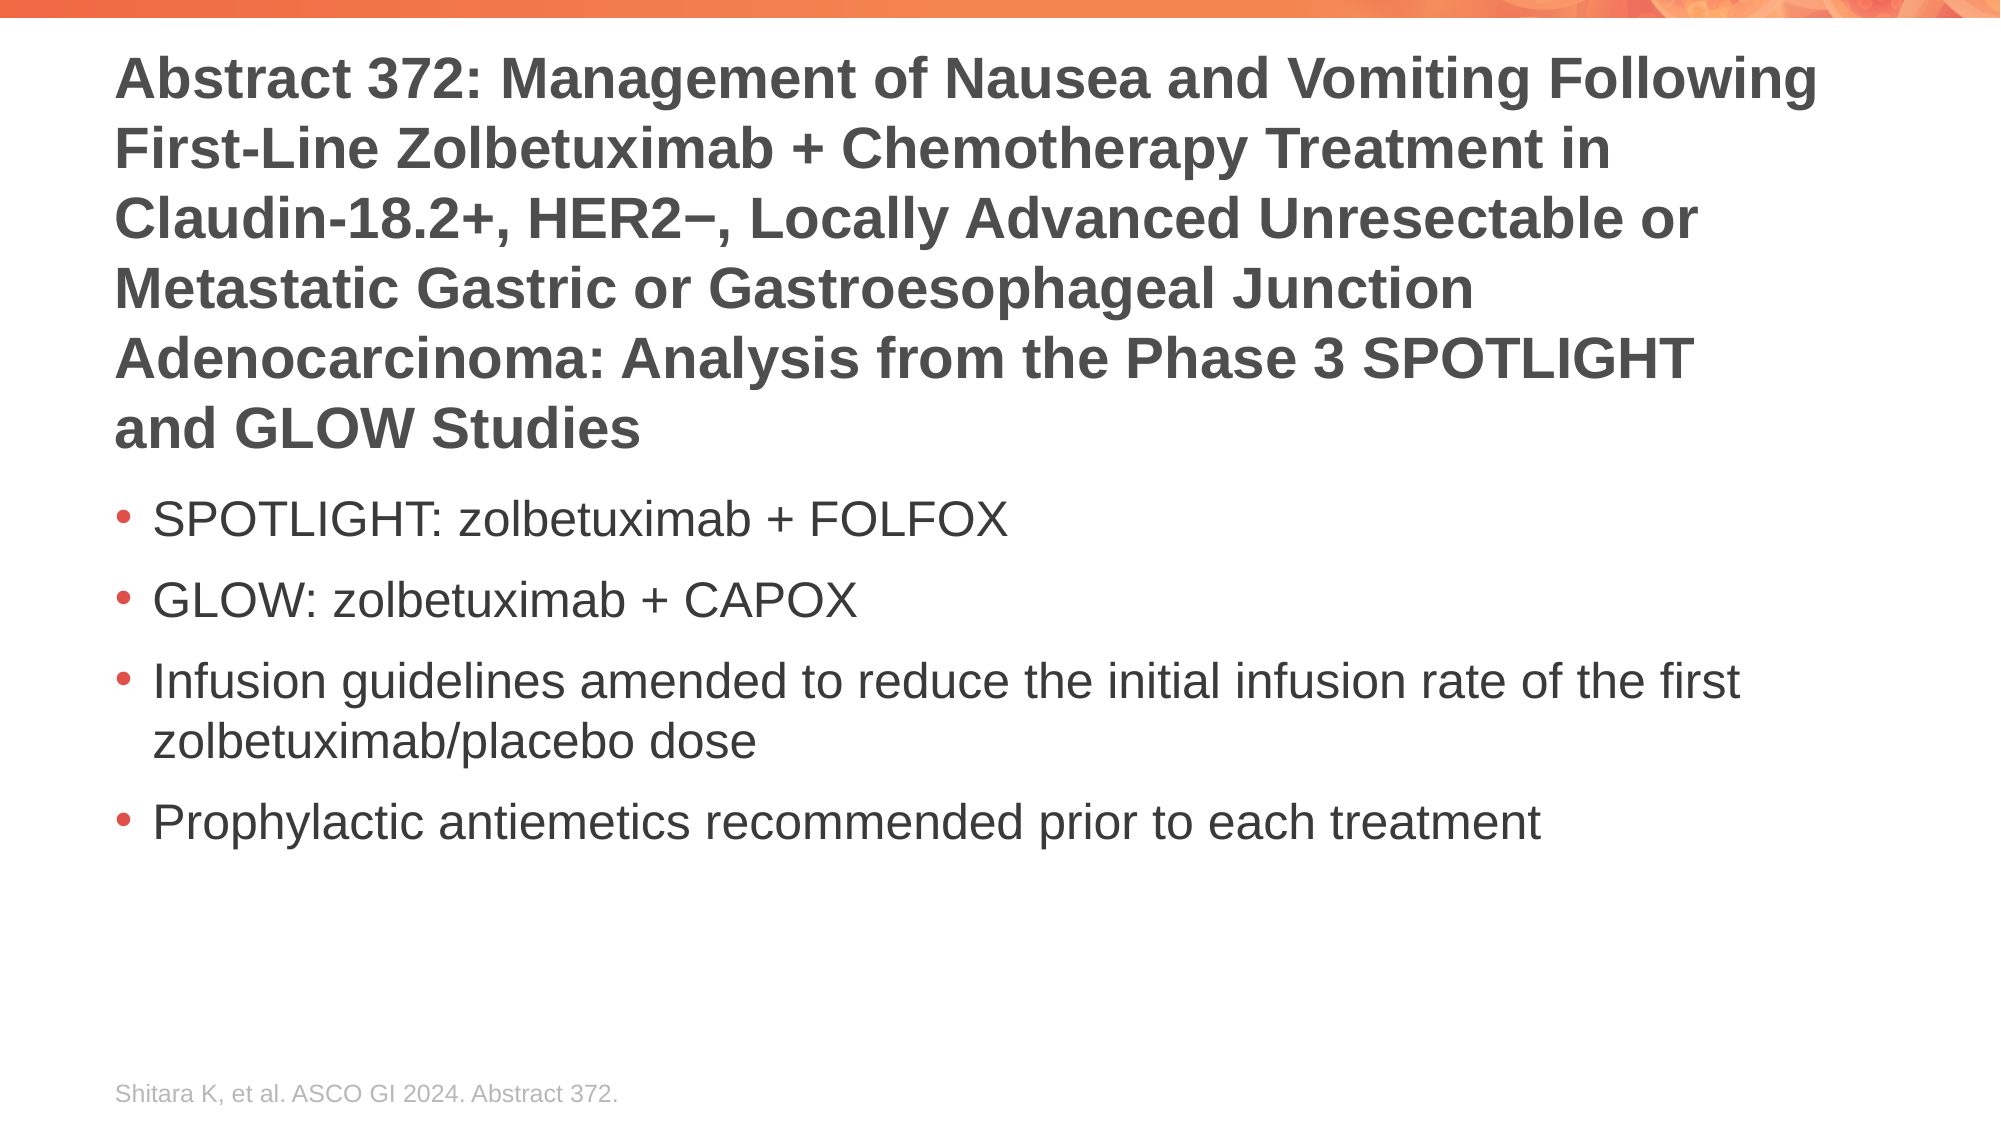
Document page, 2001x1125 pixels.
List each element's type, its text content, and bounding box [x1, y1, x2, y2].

footer Shitara K, et al. ASCO GI 2024. Abstract 372. [99, 1042, 1863, 1116]
list SPOTLIGHT: zolbetuximab + FOLFOX GLOW: zolbetuximab + CAPOX Infusion guidelines amended to reduce the initial infusion rate of the first zolbetuximab/placebo dose Prophylactic antiemetics recommended prior to each treatment [99, 479, 1863, 1018]
title Abstract 372: Management of Nausea and Vomiting Following First-Line Zolbetuximab + Chemotherapy Treatment in Claudin-18.2+, HER2−, Locally Advanced Unresectable or Metastatic Gastric or Gastroesophageal Junction Adenocarcinoma: Analysis from the Phase 3 SPOTLIGHT and GLOW Studies [99, 32, 1863, 228]
picture [0, 0, 2000, 18]
